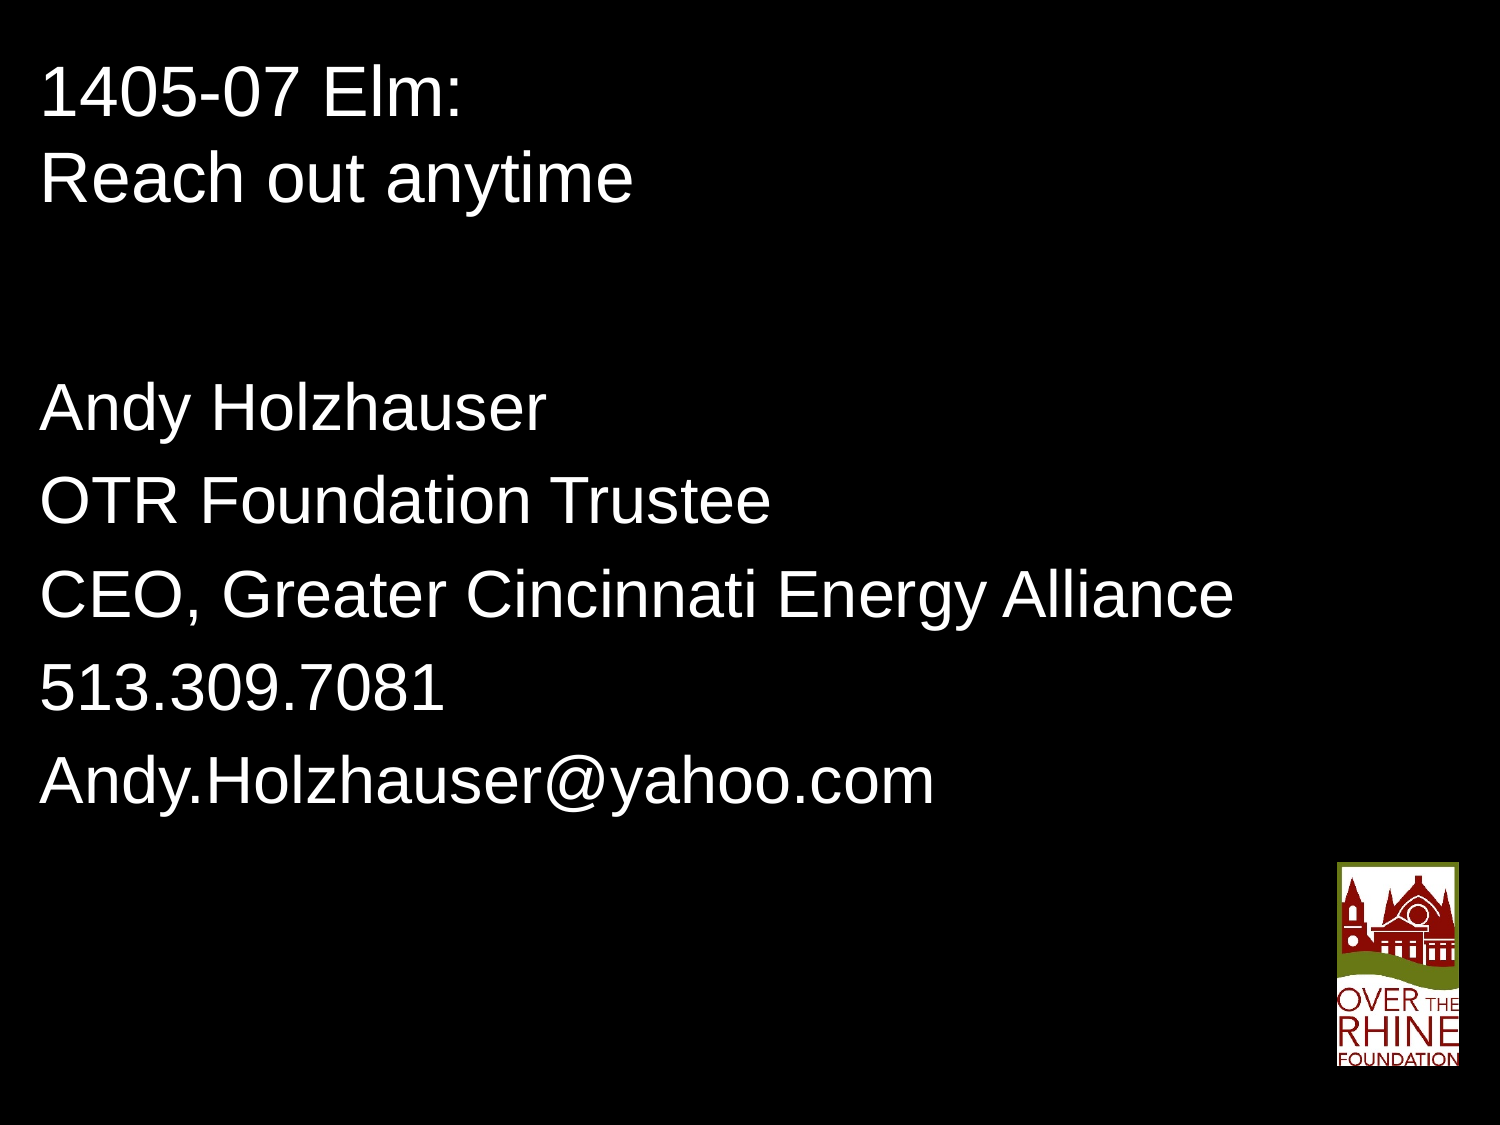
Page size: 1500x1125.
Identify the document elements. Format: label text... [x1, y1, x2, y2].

title 1405-07 Elm: Reach out anytime [24, 37, 1375, 225]
list Andy Holzhauser OTR Foundation Trustee CEO, Greater Cincinnati Energy Alliance 513.309.7081 Andy.Holzhauser@yahoo.com [24, 262, 1409, 1088]
picture [1337, 862, 1459, 1066]
